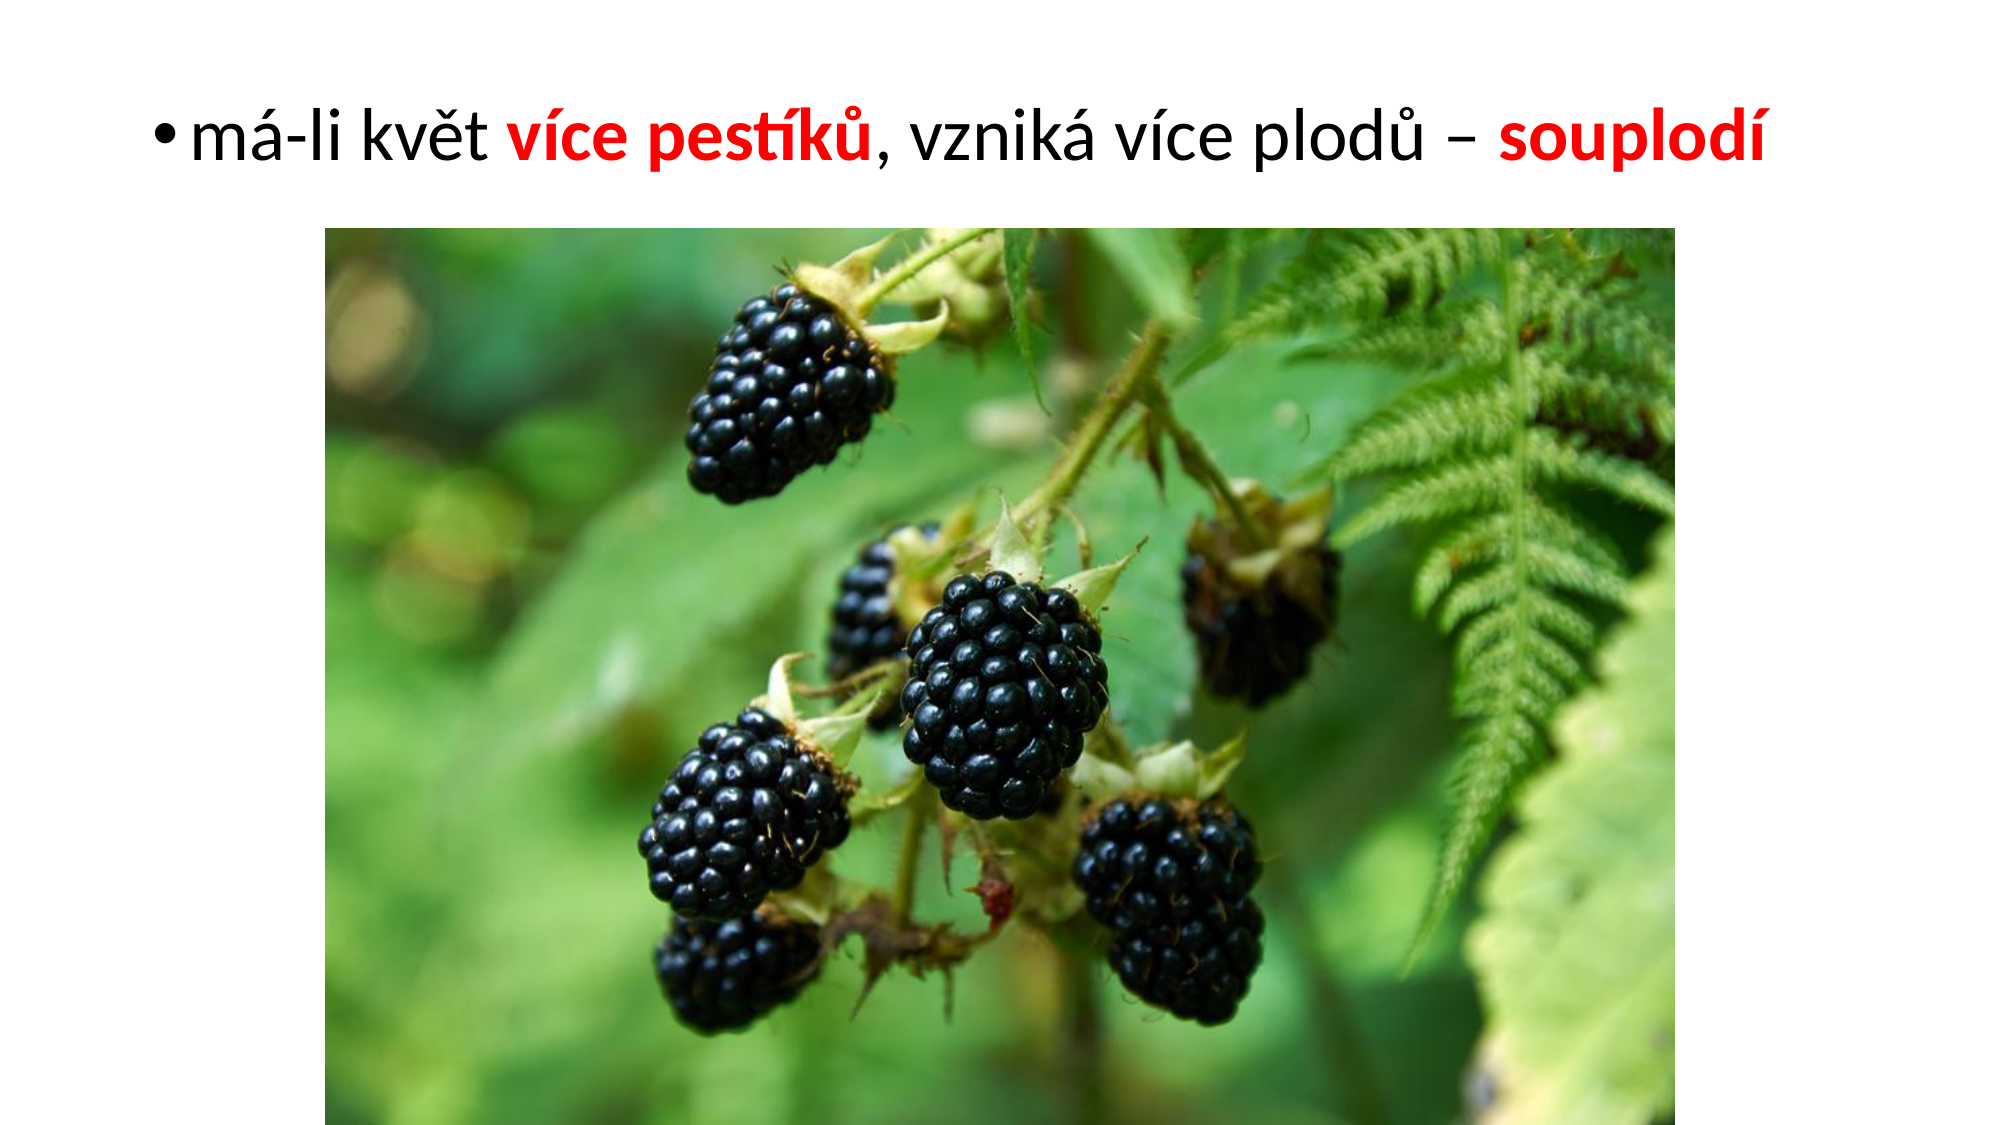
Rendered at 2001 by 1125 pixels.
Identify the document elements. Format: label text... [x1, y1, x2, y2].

list má-li květ více pestíků, vzniká více plodů – souplodí [137, 88, 1863, 1014]
picture [325, 228, 1675, 1125]
